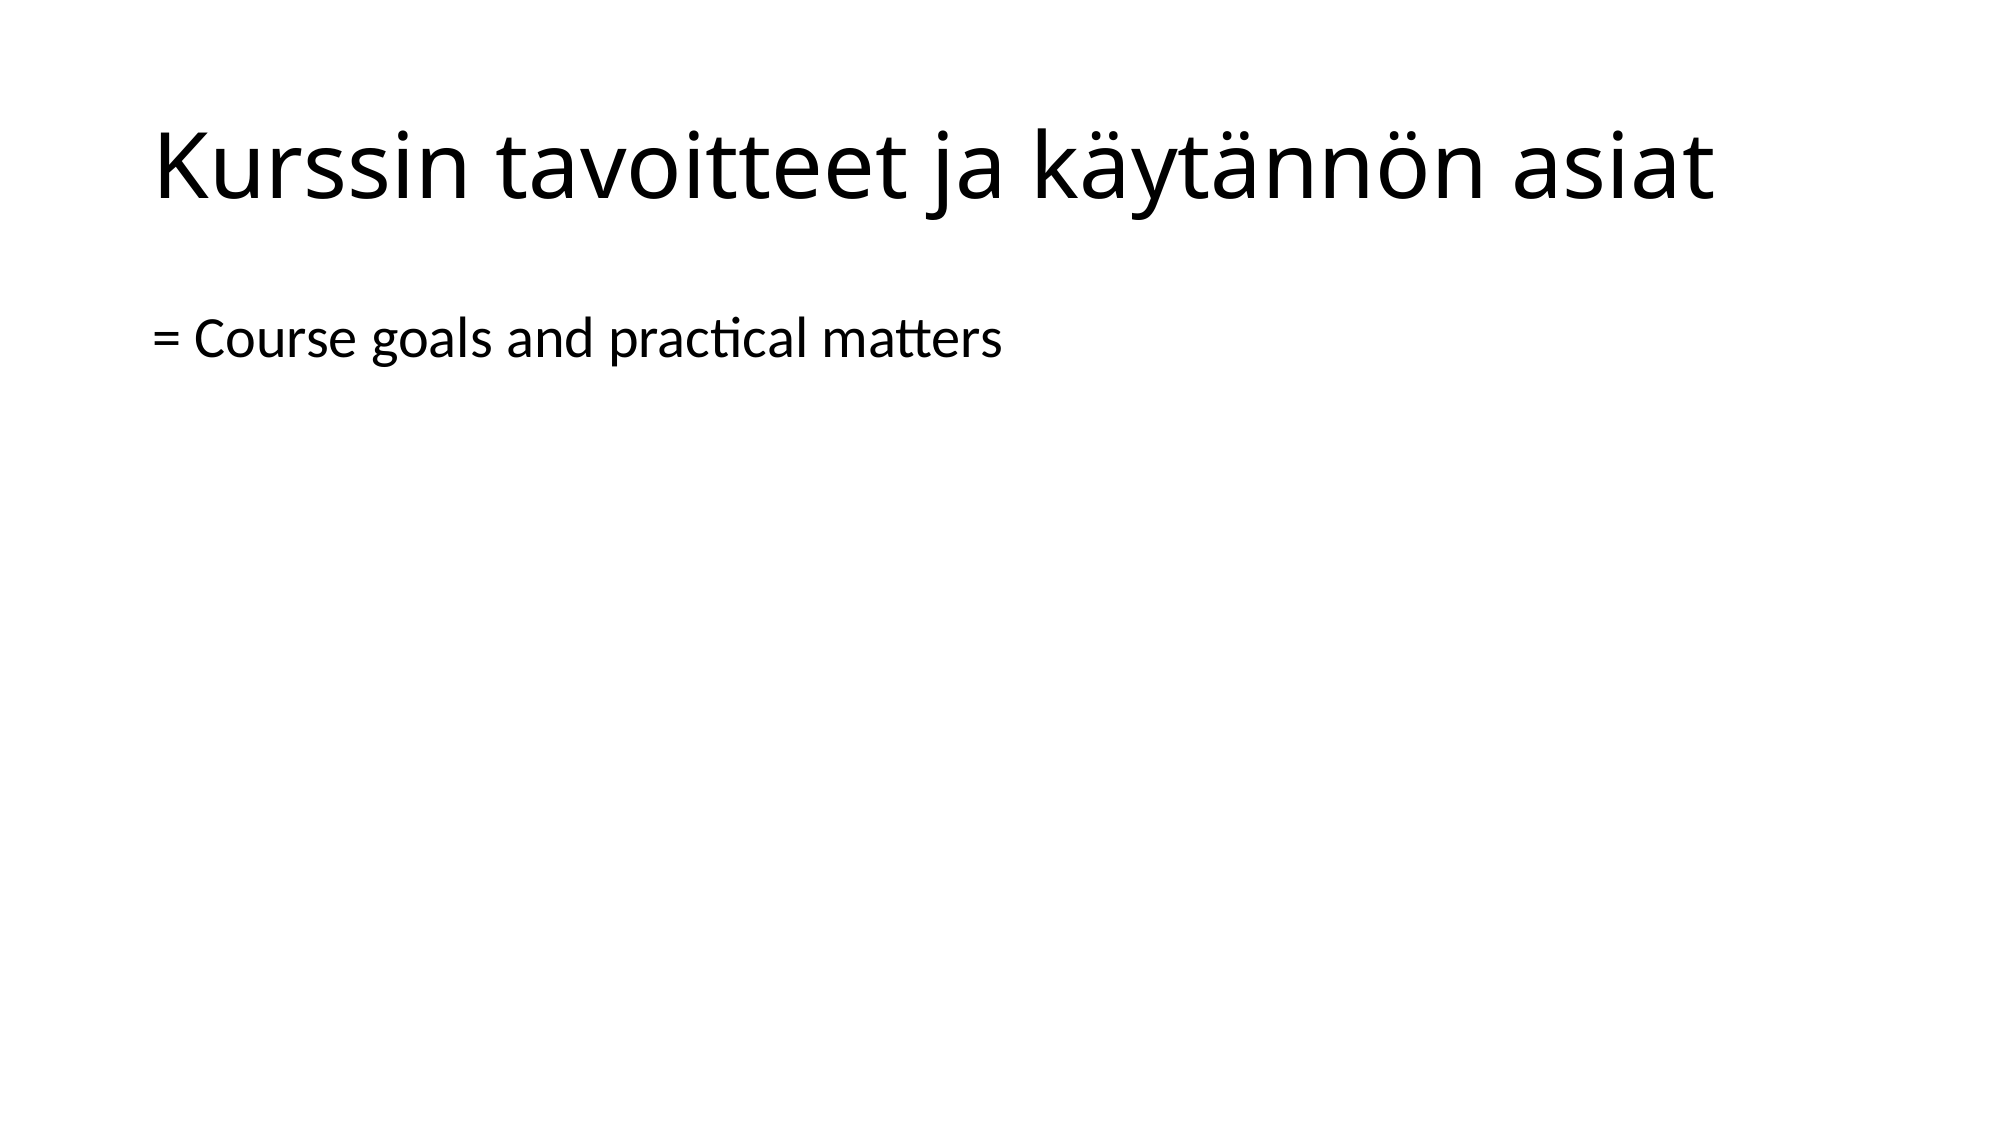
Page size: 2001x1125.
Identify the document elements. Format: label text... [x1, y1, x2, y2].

title Kurssin tavoitteet ja käytännön asiat [137, 59, 1863, 278]
list = Course goals and practical matters [137, 299, 1863, 1014]
